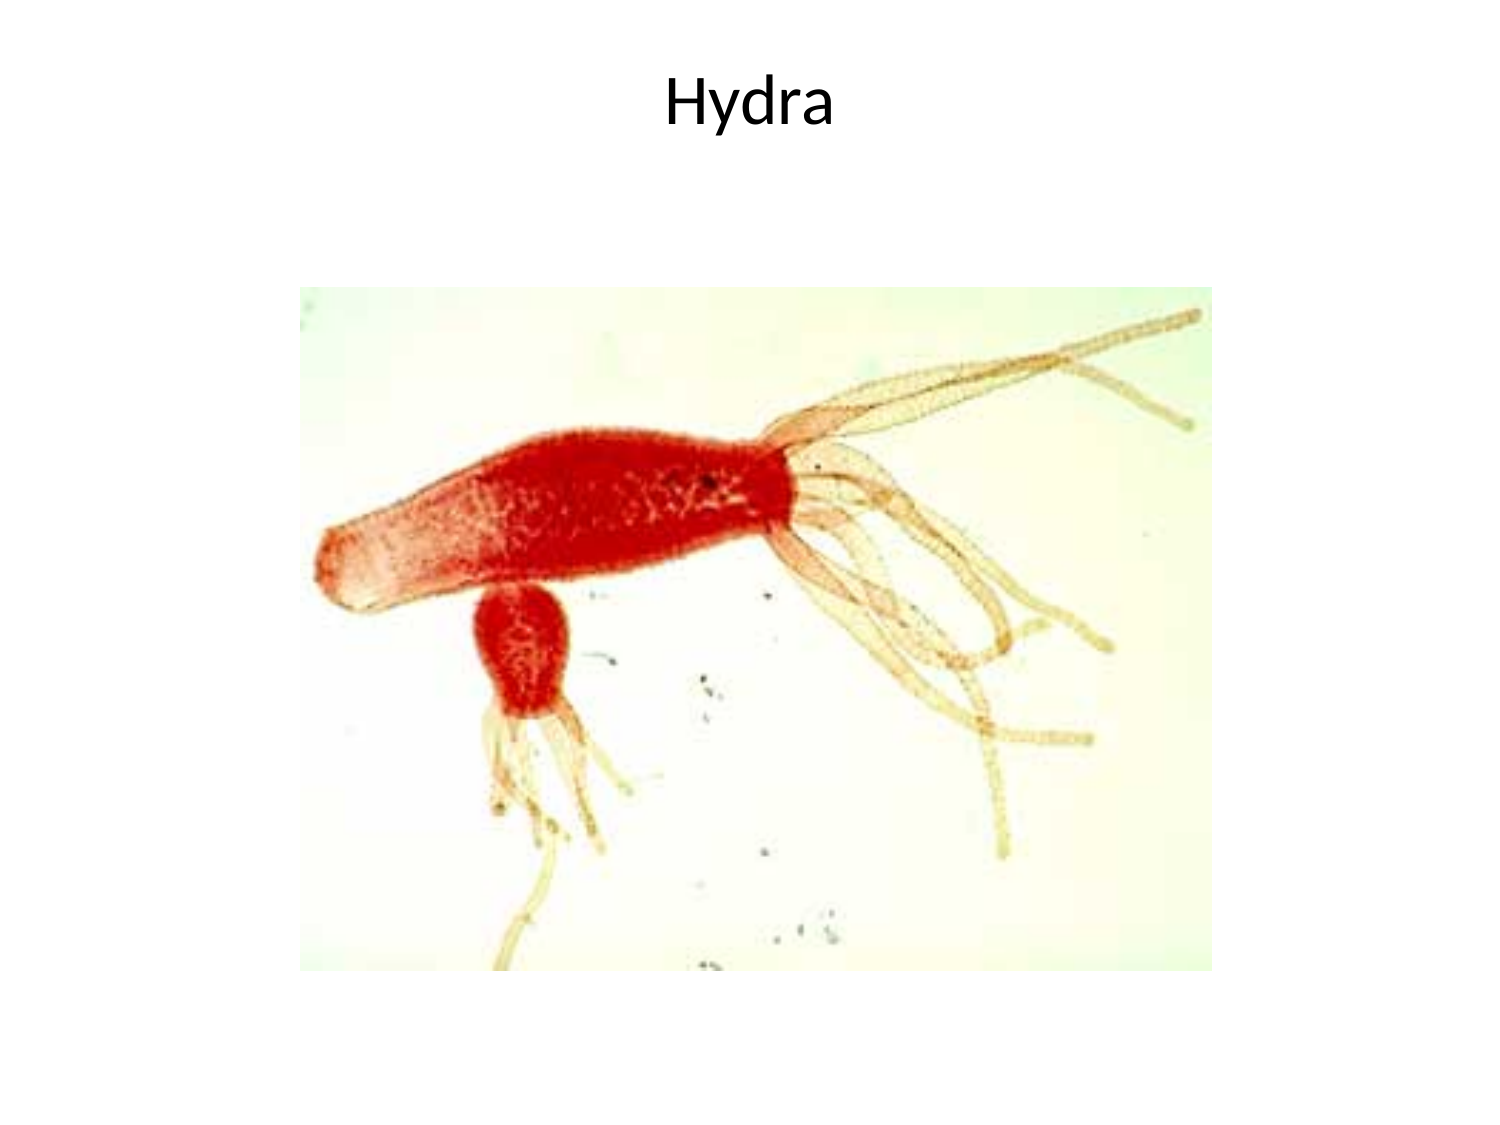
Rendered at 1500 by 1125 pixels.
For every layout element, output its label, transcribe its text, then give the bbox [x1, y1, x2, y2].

title Hydra [75, 45, 1425, 233]
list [299, 287, 1212, 972]
